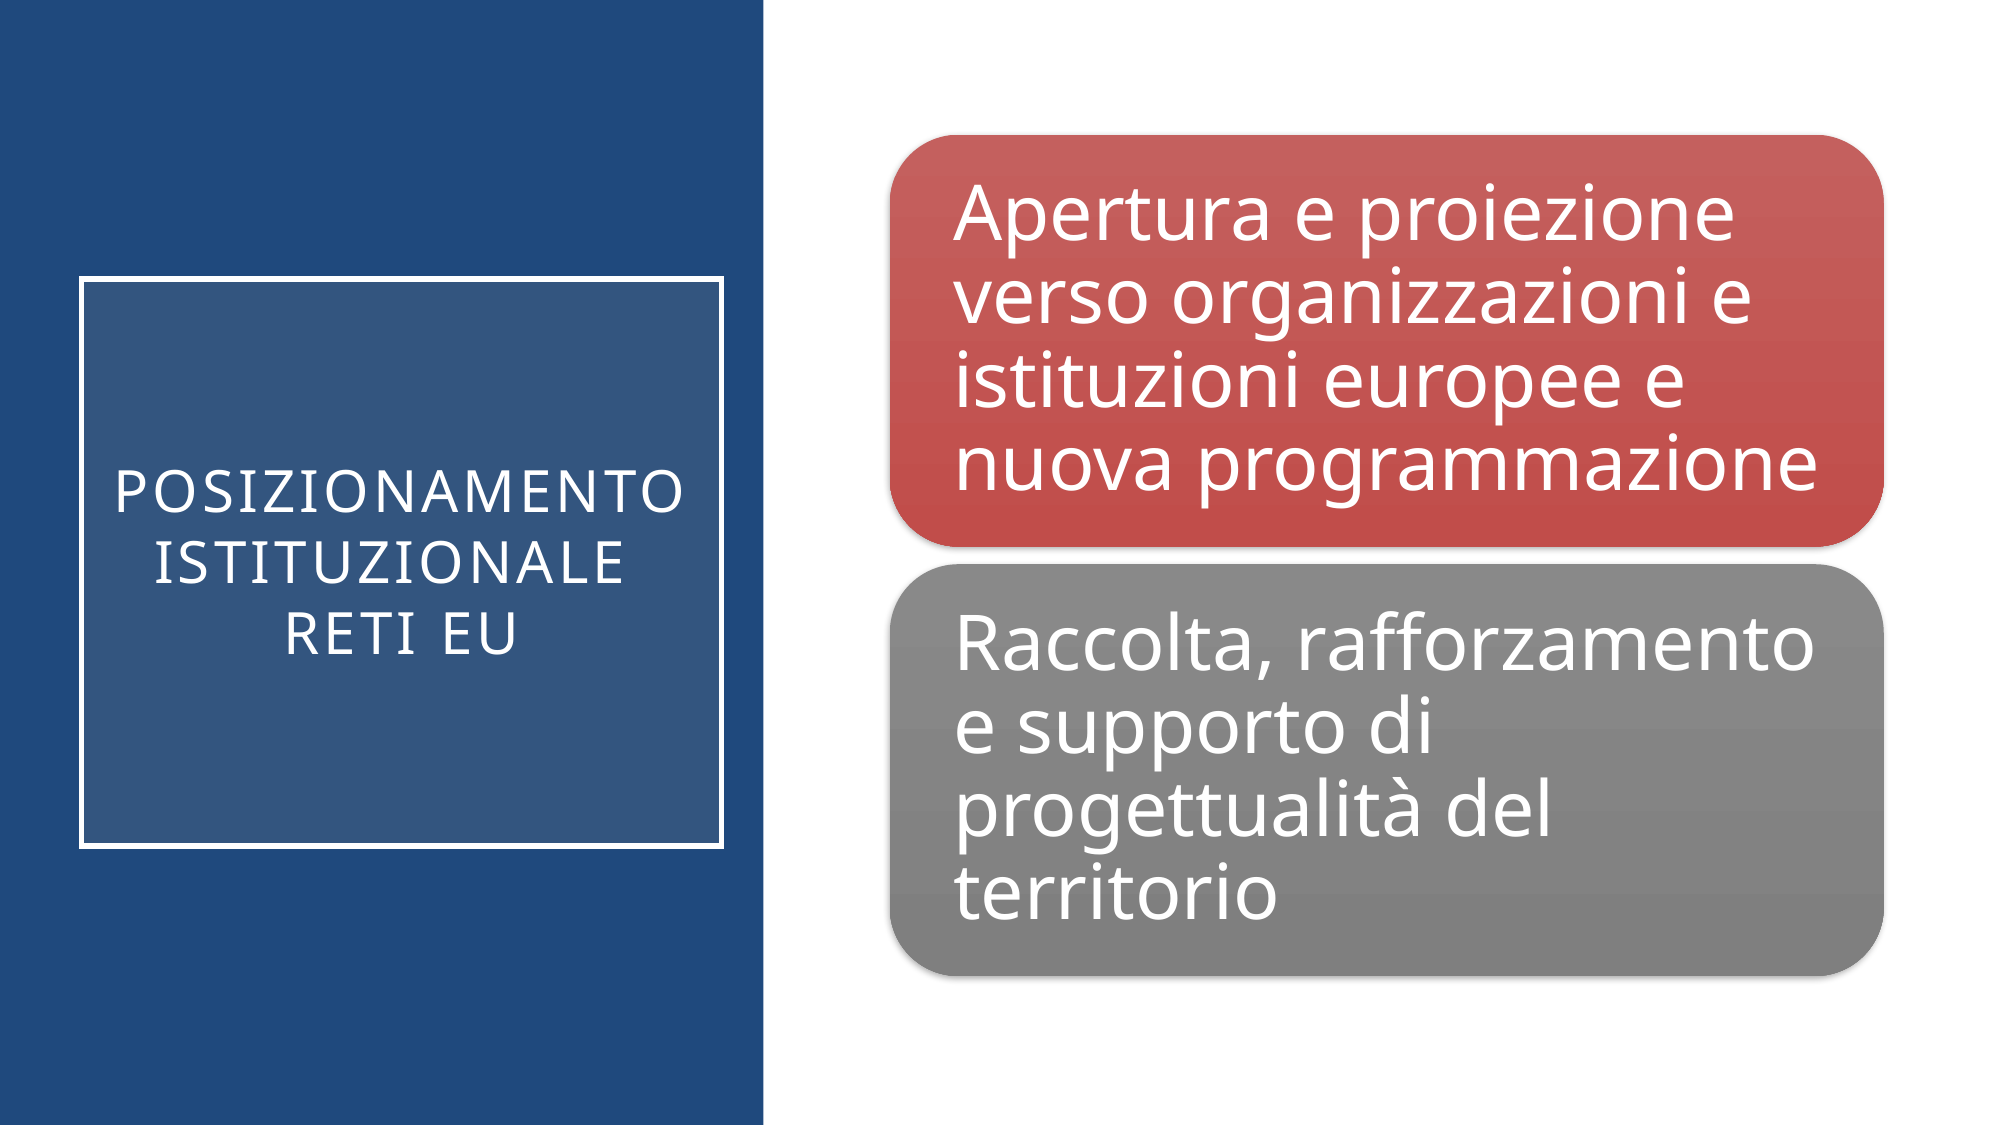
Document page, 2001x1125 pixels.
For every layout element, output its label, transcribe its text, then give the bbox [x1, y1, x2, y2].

text_box Posizionamento ISTITUZIONALE RETI EU [81, 278, 722, 846]
text_box [764, 0, 2000, 1125]
text_box Raccolta, rafforzamento e supporto di progettualità del territorio [889, 564, 1884, 977]
text_box Apertura e proiezione verso organizzazioni e istituzioni europee e nuova programmazione [889, 134, 1884, 547]
text_box [0, 0, 764, 1125]
